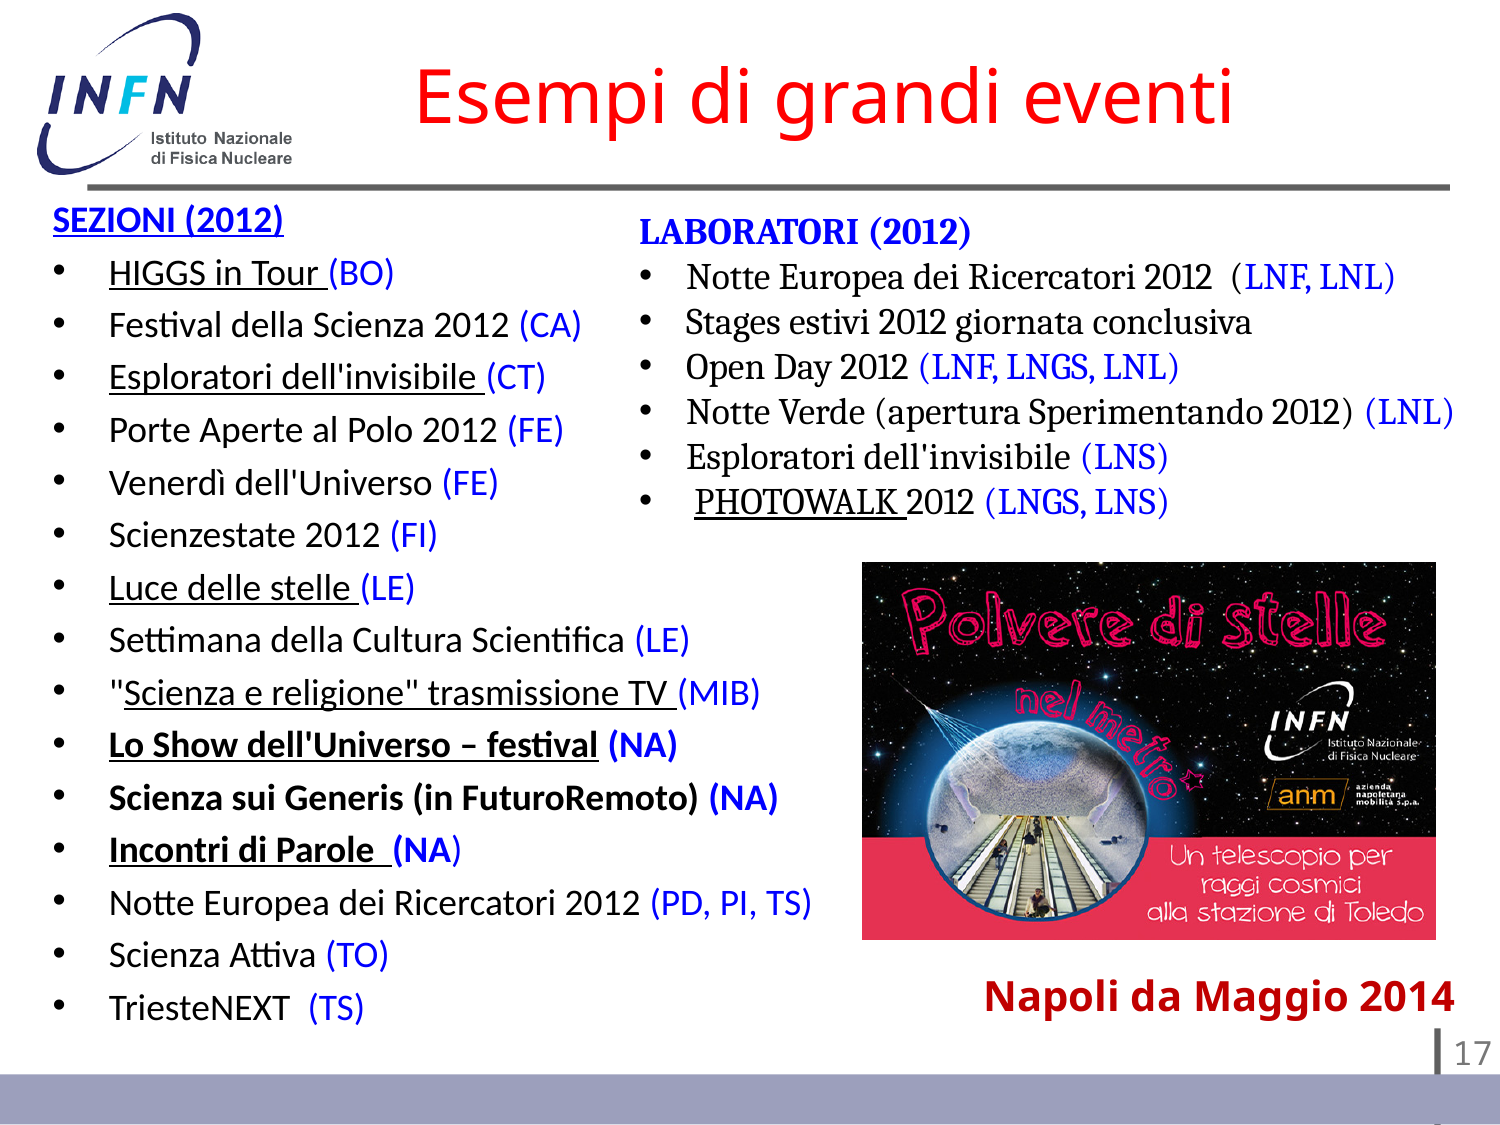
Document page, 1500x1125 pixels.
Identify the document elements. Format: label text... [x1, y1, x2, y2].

picture [37, 13, 150, 175]
text_box Napoli da Maggio 2014 [968, 962, 1471, 1028]
text_box LABORATORI (2012) Notte Europea dei Ricercatori 2012 (LNF, LNL) Stages estivi 2012 giornata conclusiva Open Day 2012 (LNF, LNGS, LNL) Notte Verde (apertura Sperimentando 2012) (LNL) Esploratori dell'invisibile (LNS) PHOTOWALK 2012 (LNGS, LNS) [624, 199, 1479, 530]
text_box SEZIONI (2012) HIGGS in Tour (BO) Festival della Scienza 2012 (CA) Esploratori dell'invisibile (CT) Porte Aperte al Polo 2012 (FE) Venerdì dell'Universo (FE) Scienzestate 2012 (FI) Luce delle stelle (LE) Settimana della Cultura Scientifica (LE) "Scienza e religione" trasmissione TV (MIB) Lo Show dell'Universo – festival (NA) Scienza sui Generis (in FuturoRemoto) (NA) Incontri di Parole (NA) Notte Europea dei Ricercatori 2012 (PD, PI, TS) Scienza Attiva (TO) TriesteNEXT (TS) [37, 187, 1438, 1063]
title Esempi di grandi eventi [150, 0, 1500, 188]
picture [862, 562, 1436, 940]
